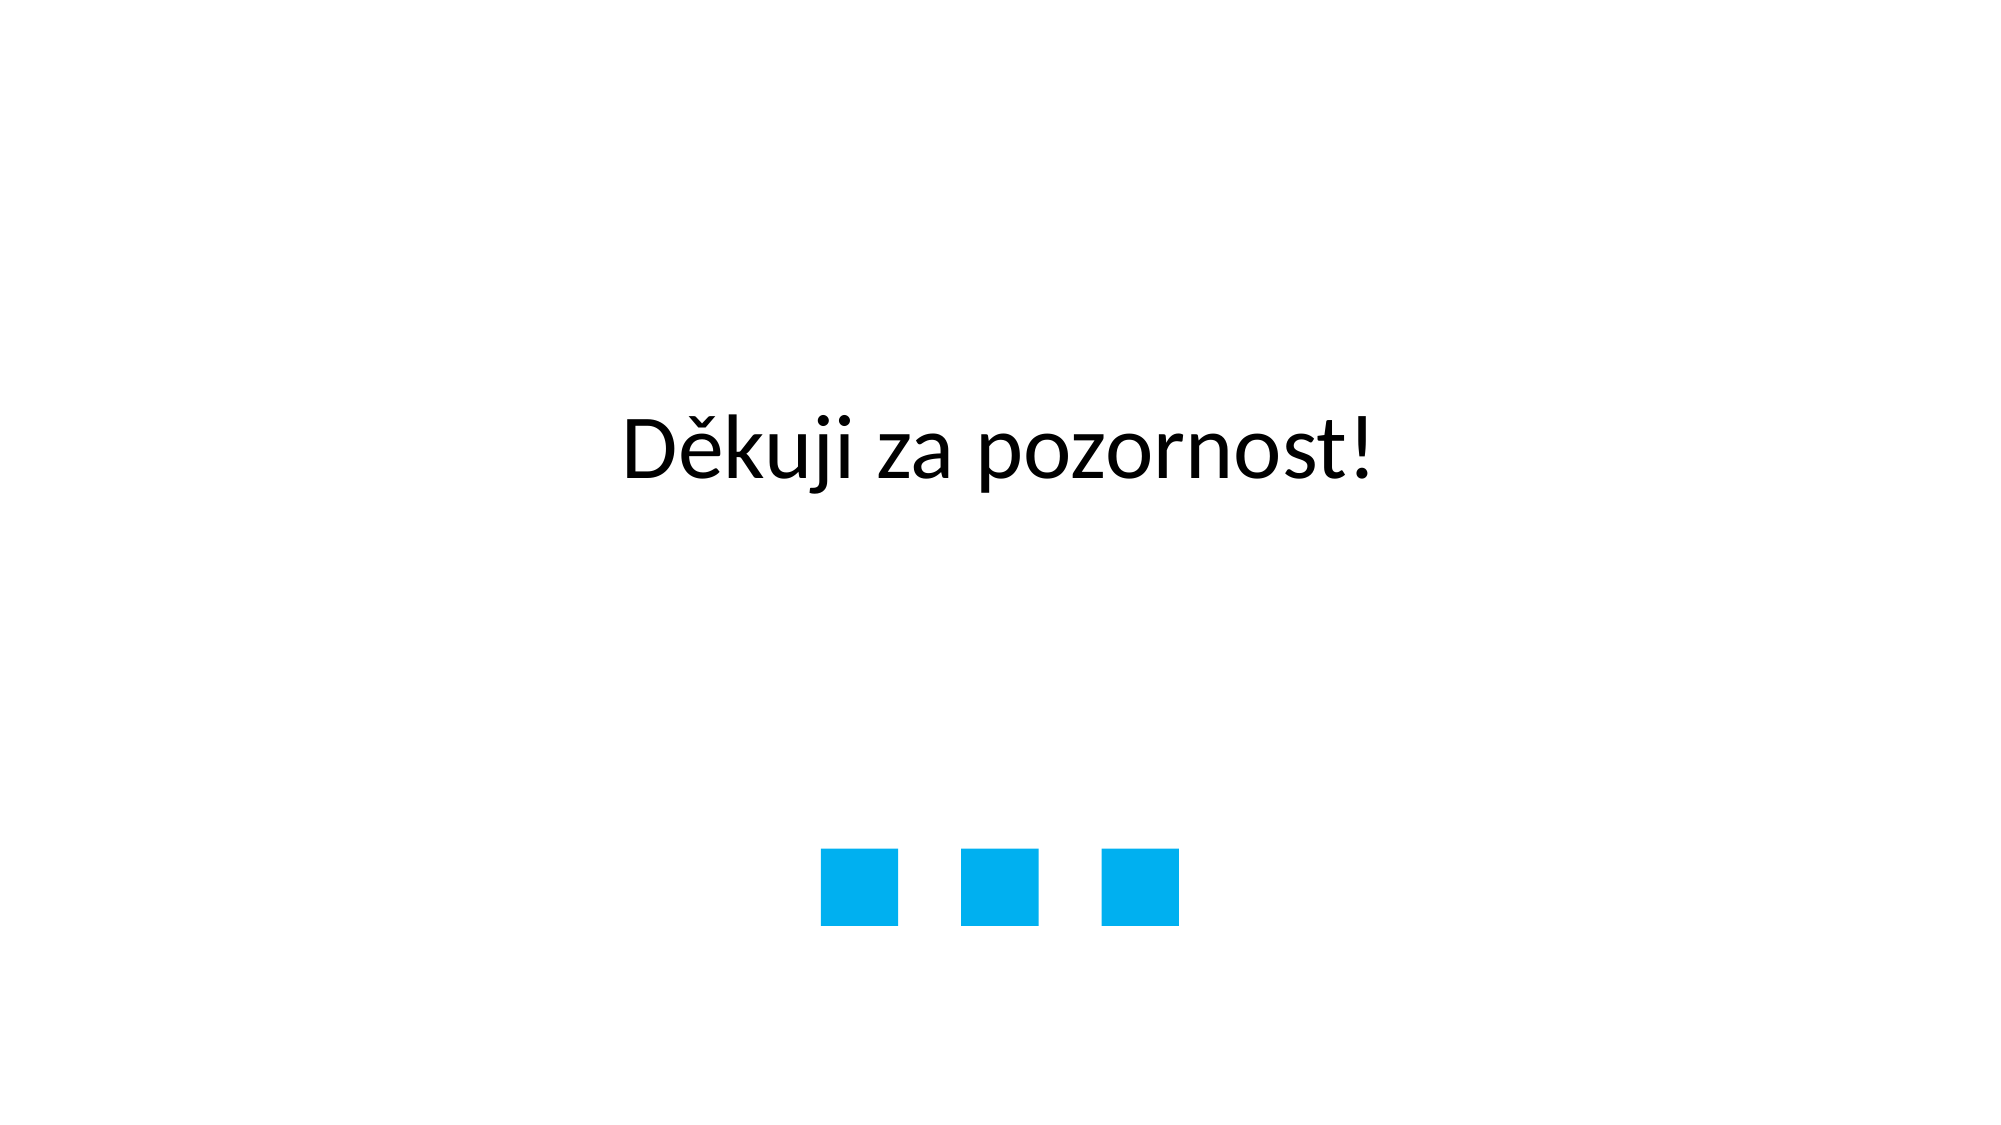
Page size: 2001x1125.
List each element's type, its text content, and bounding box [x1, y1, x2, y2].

title Děkuji za pozornost! [249, 340, 1750, 558]
